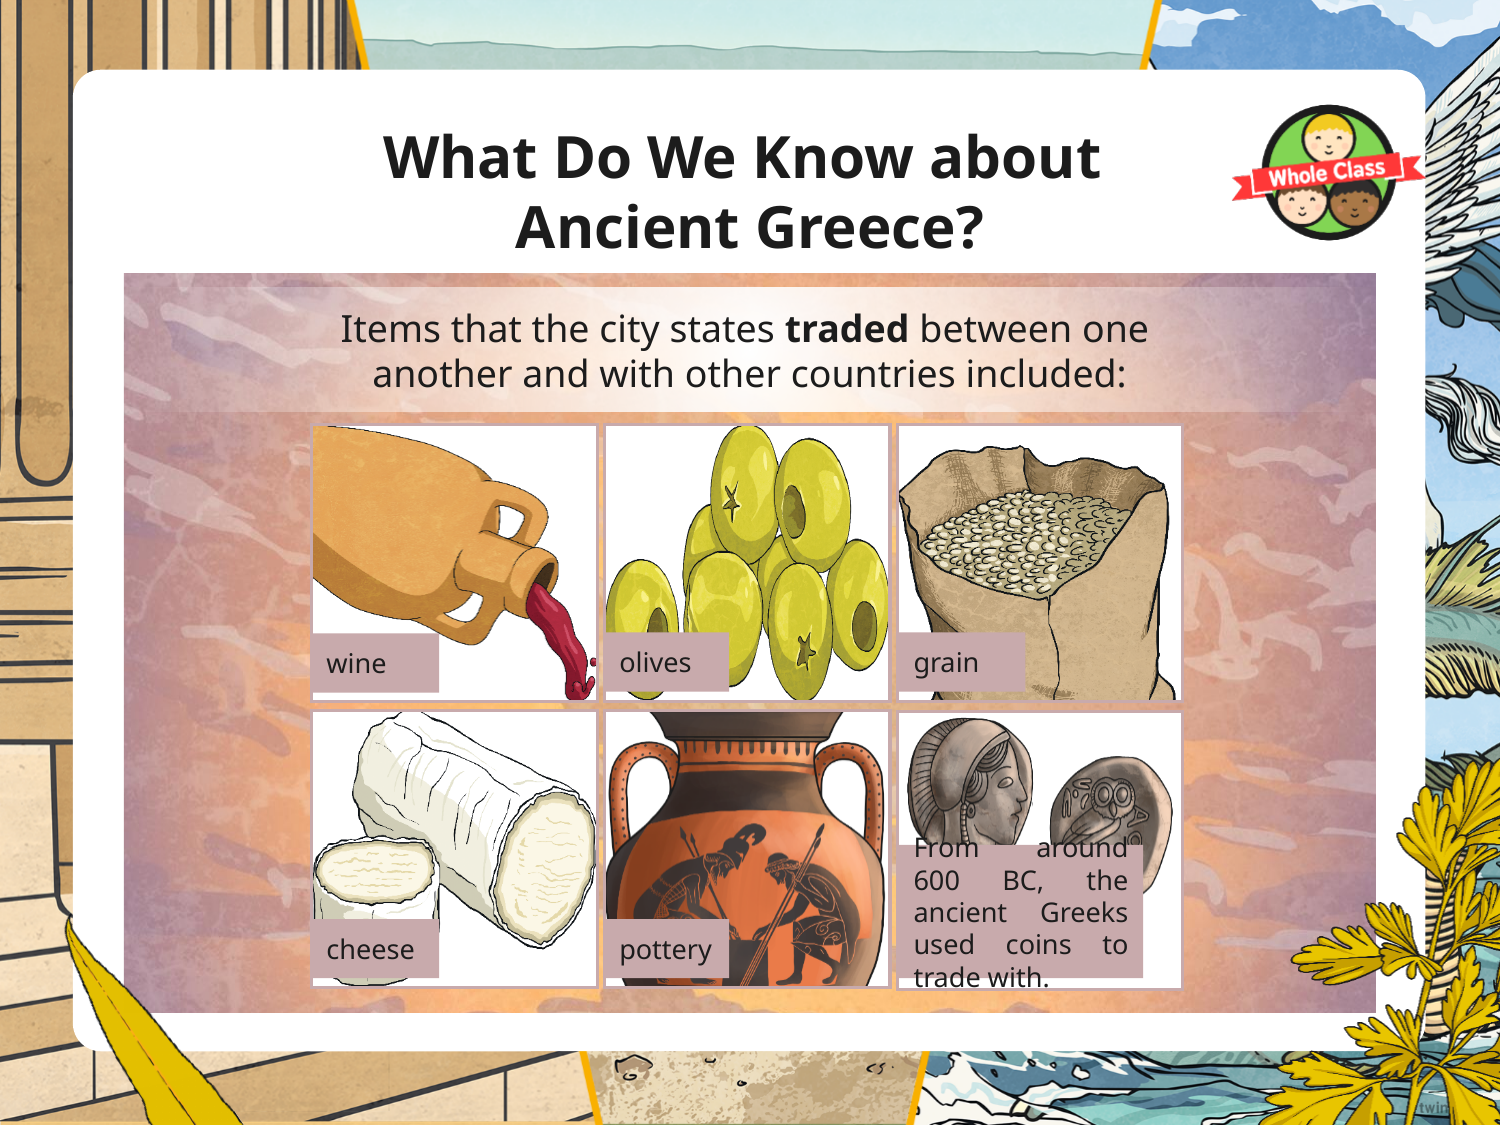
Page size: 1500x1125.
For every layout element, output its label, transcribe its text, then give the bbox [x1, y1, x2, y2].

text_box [896, 711, 1184, 990]
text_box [311, 709, 598, 989]
picture [0, 0, 1500, 1125]
text_box What Do We Know about Ancient Greece? [123, 120, 1376, 272]
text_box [311, 423, 598, 703]
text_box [604, 423, 891, 703]
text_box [604, 709, 891, 989]
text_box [896, 423, 1184, 703]
